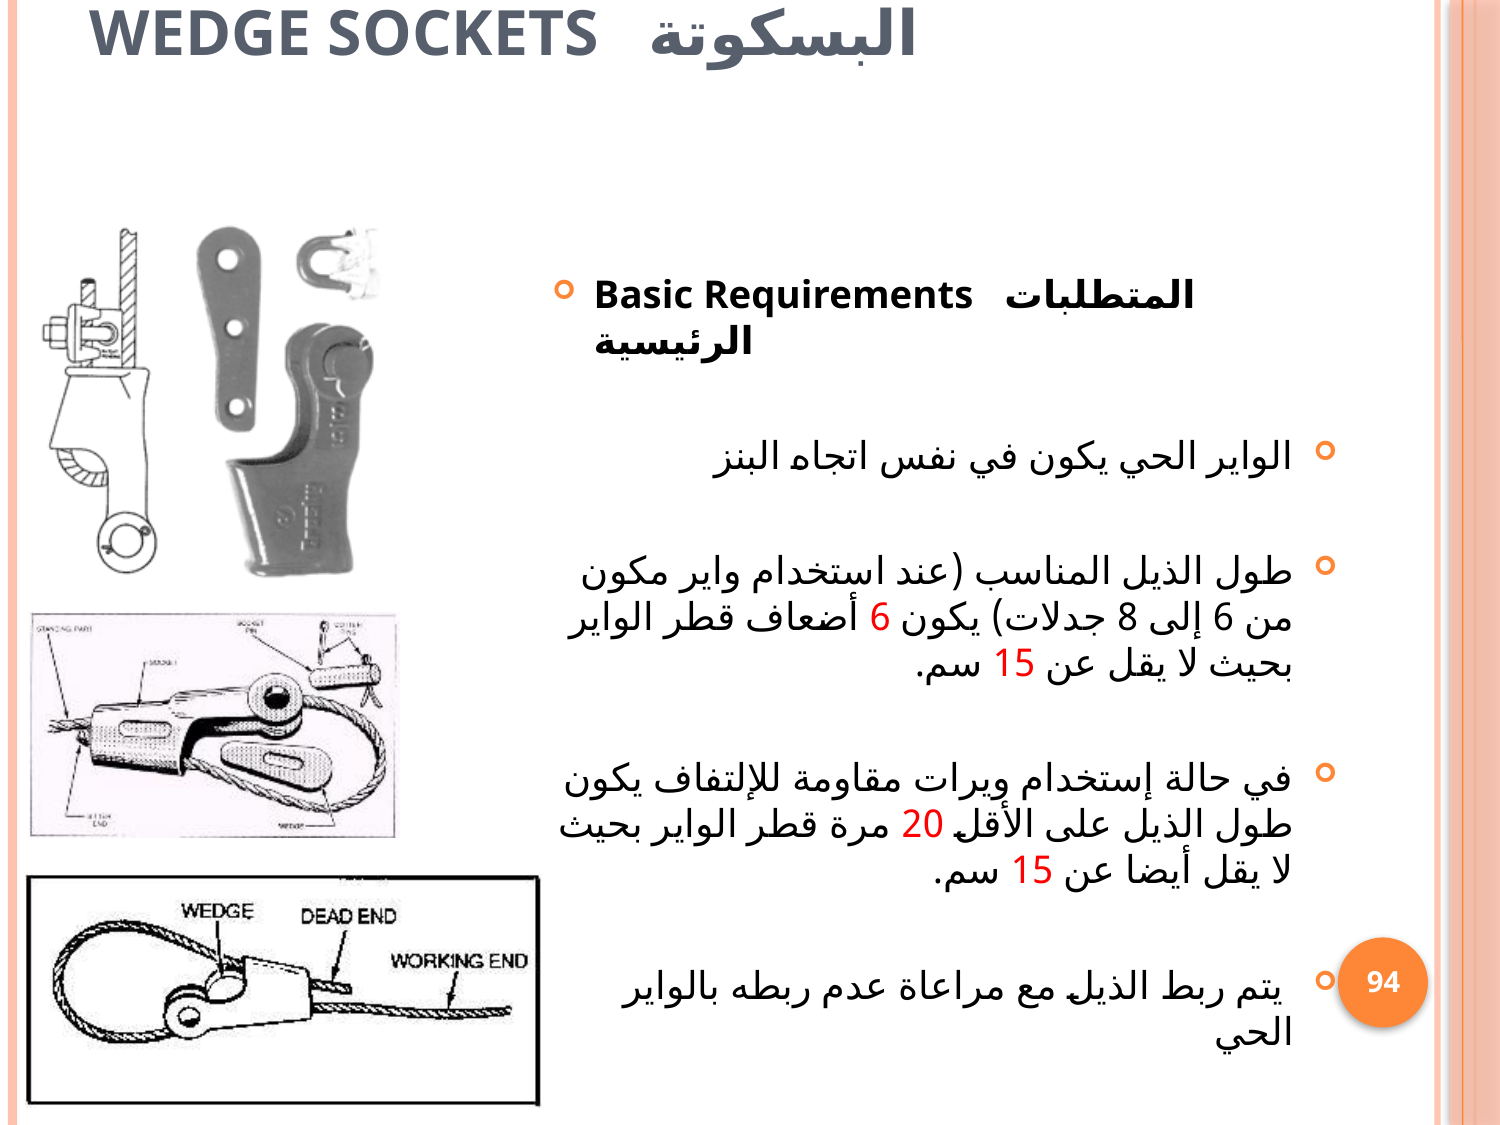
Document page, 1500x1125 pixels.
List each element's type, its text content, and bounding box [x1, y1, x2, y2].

list Basic Requirements المتطلبات الرئيسية الواير الحي يكون في نفس اتجاه البنز طول الذيل المناسب (عند استخدام واير مكون من 6 إلى 8 جدلات) يكون 6 أضعاف قطر الواير بحيث لا يقل عن 15 سم. في حالة إستخدام ويرات مقاومة للإلتفاف يكون طول الذيل على الأقل 20 مرة قطر الواير بحيث لا يقل أيضا عن 15 سم. يتم ربط الذيل مع مراعاة عدم ربطه بالواير الحي [537, 262, 1350, 1062]
title Wedge Sockets البسكوتة [75, 45, 1300, 150]
picture [24, 874, 542, 1109]
picture [26, 211, 403, 601]
slide_number 94 [1333, 940, 1434, 1027]
picture [29, 611, 400, 838]
